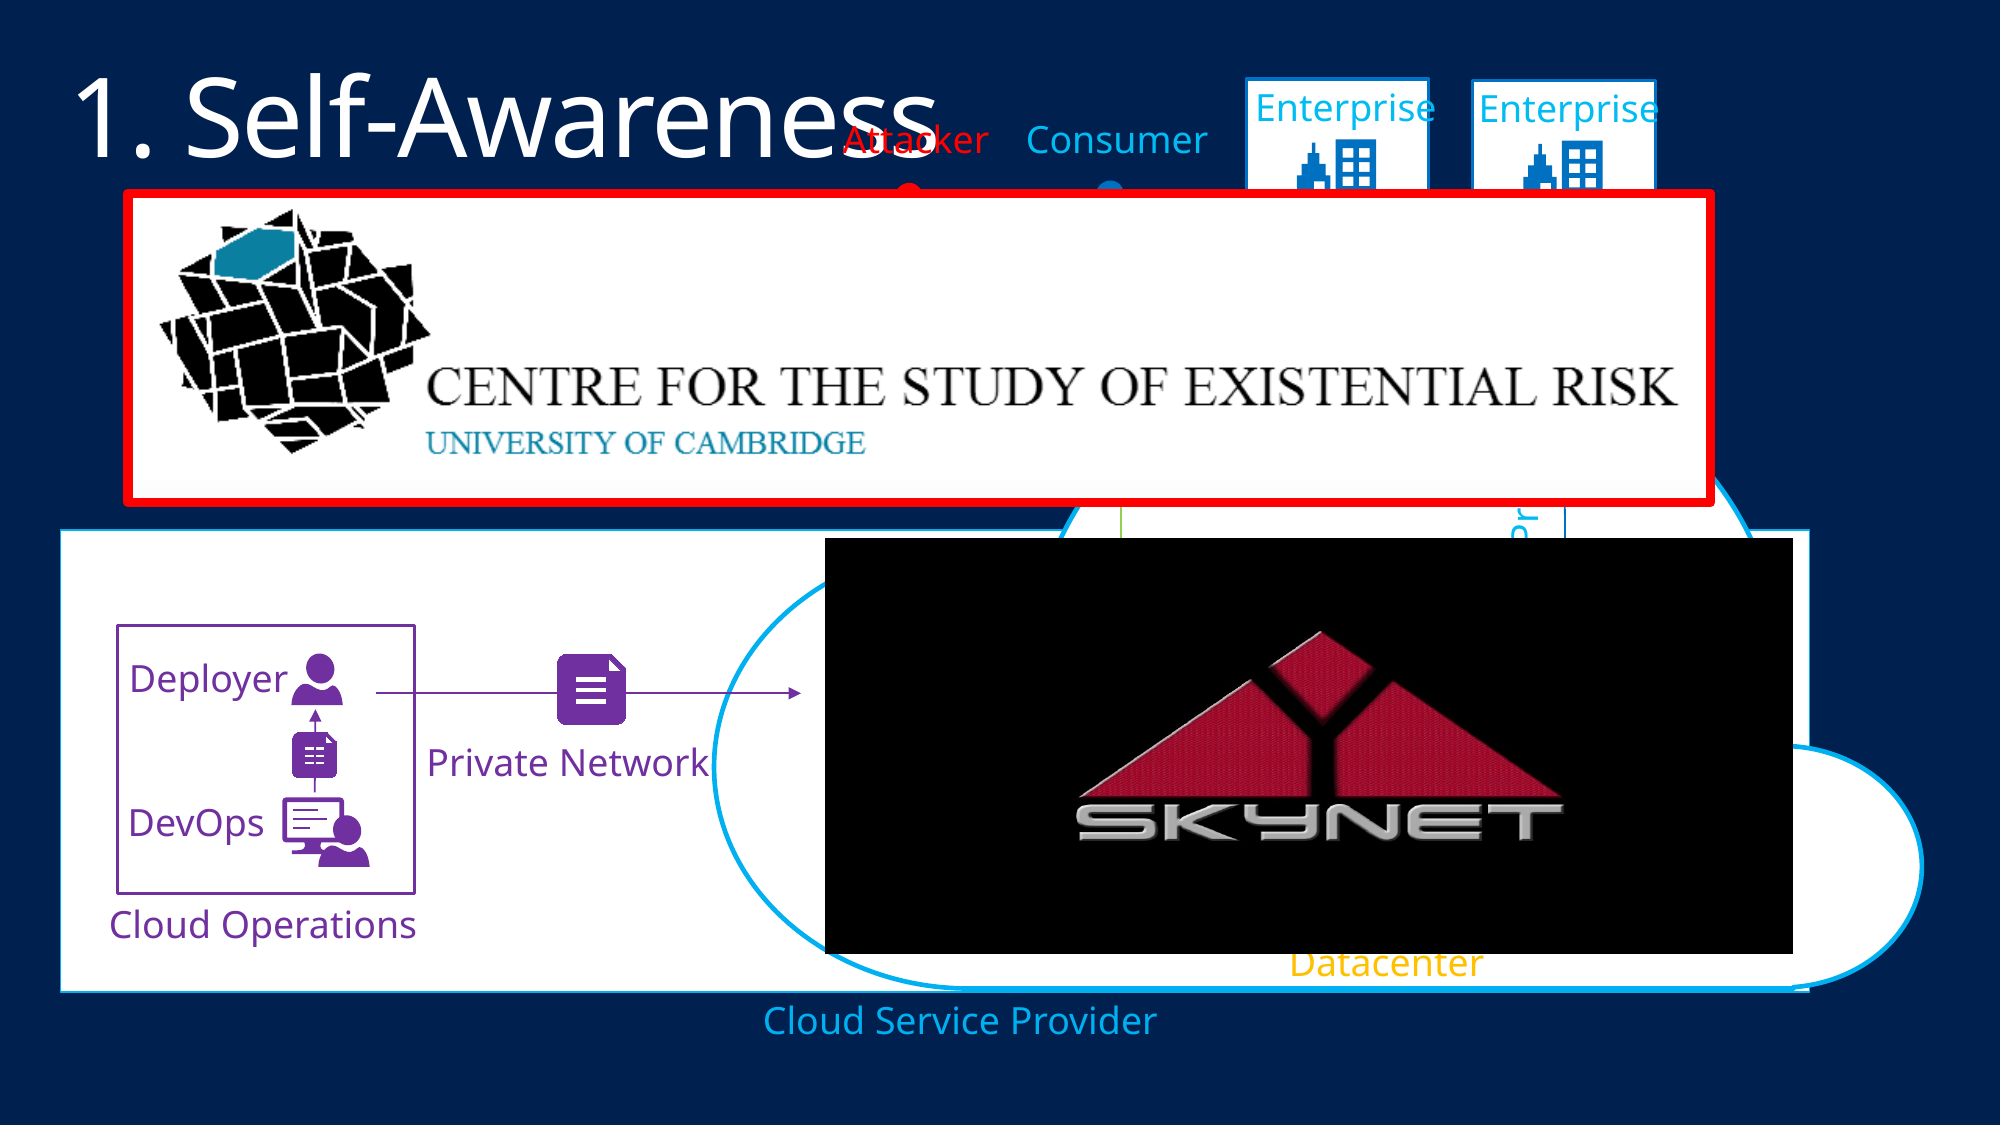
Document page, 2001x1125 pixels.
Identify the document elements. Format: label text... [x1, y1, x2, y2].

text_box [283, 653, 349, 713]
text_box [555, 694, 627, 727]
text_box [836, 499, 1676, 538]
text_box DevOps [112, 791, 280, 852]
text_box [689, 315, 1923, 1009]
text_box Deployer [114, 647, 304, 708]
text_box [60, 529, 689, 993]
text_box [836, 76, 1676, 197]
title 1. Self-Awareness [44, 47, 1957, 196]
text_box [316, 731, 337, 779]
text_box Cloud Operations [93, 894, 433, 954]
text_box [291, 651, 344, 706]
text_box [291, 731, 314, 779]
text_box [117, 625, 415, 894]
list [824, 538, 1794, 954]
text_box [132, 197, 1706, 499]
text_box Private Network [411, 731, 689, 792]
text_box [280, 795, 346, 856]
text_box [318, 813, 370, 868]
text_box Cloud Service Provider [748, 1009, 1173, 1050]
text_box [555, 651, 627, 693]
